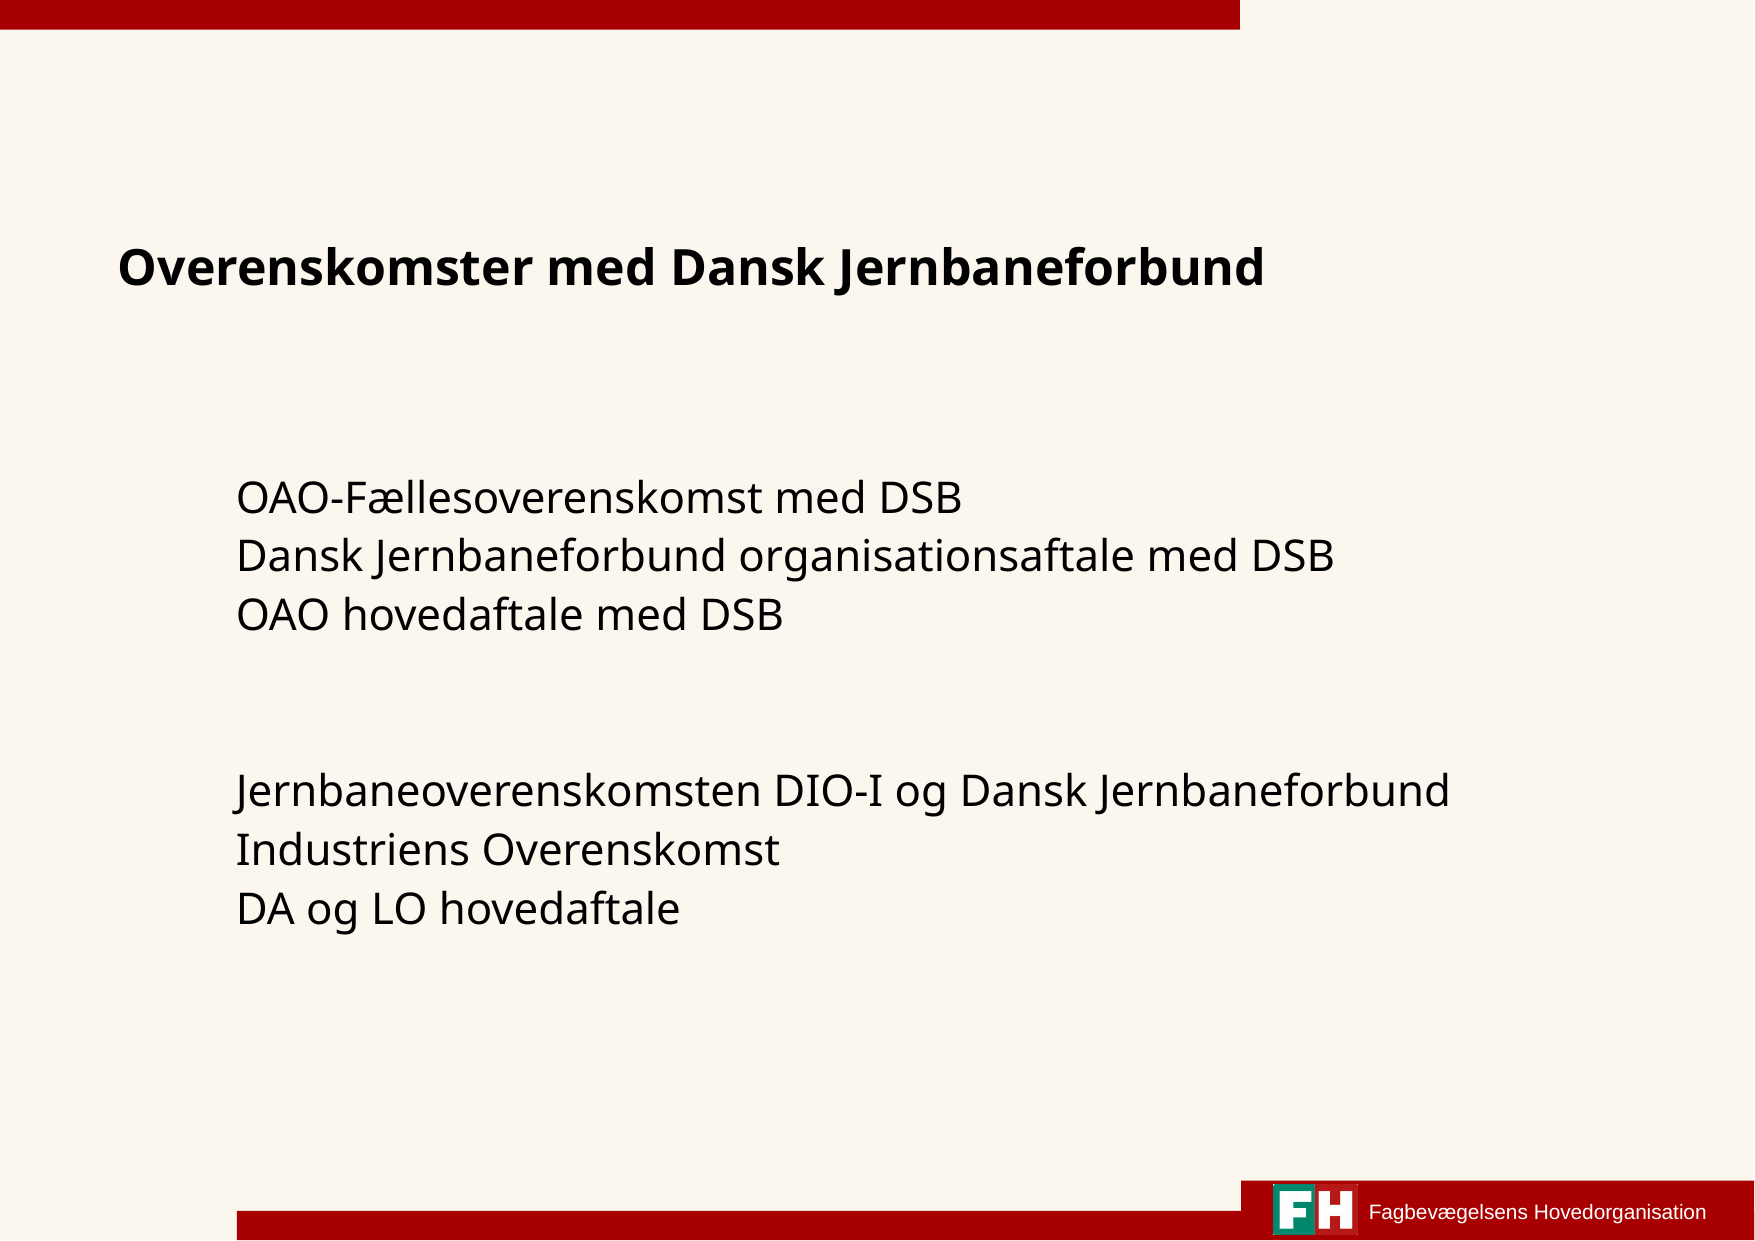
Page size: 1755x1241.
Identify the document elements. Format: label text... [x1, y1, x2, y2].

list OAO-Fællesoverenskomst med DSB Dansk Jernbaneforbund organisationsaftale med DSB OAO hovedaftale med DSB Jernbaneoverenskomsten DIO-I og Dansk Jernbaneforbund Industriens Overenskomst DA og LO hovedaftale [235, 413, 1657, 1134]
picture [1273, 1184, 1358, 1235]
title Overenskomster med Dansk Jernbaneforbund [117, 177, 1653, 296]
